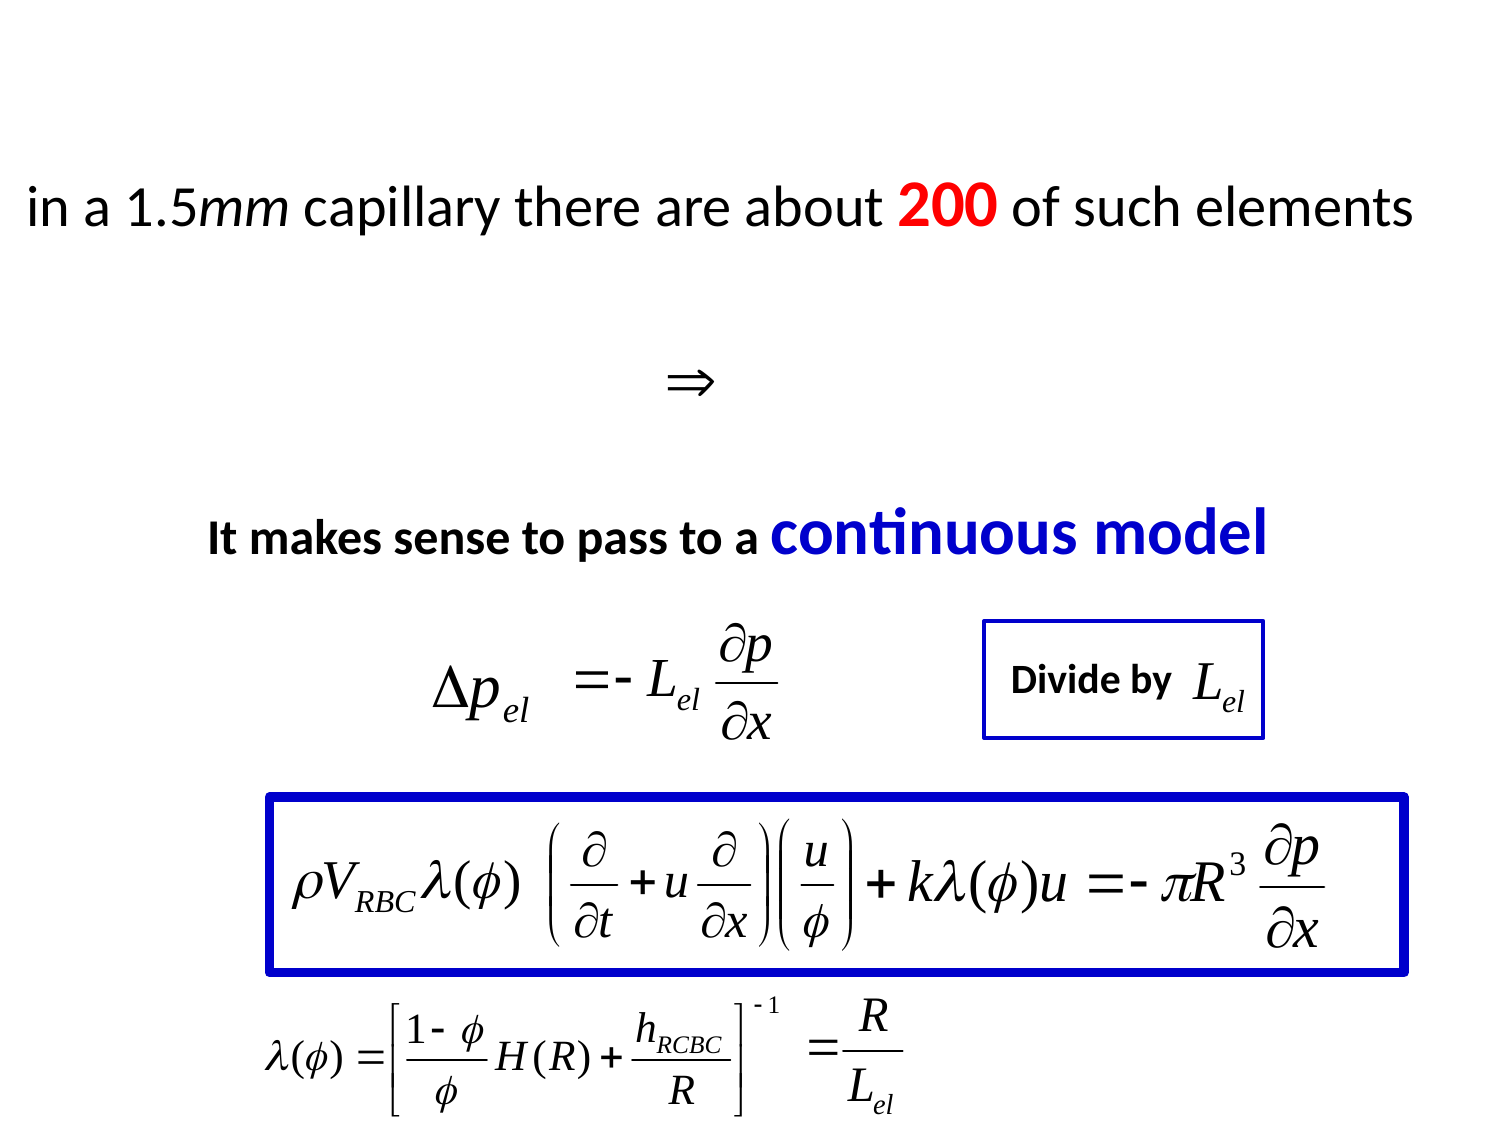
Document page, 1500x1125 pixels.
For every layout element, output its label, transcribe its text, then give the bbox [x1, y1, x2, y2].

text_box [538, 809, 852, 962]
text_box [982, 619, 1265, 740]
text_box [855, 808, 1339, 962]
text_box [562, 609, 789, 752]
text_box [421, 644, 544, 739]
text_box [280, 843, 530, 926]
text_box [257, 984, 786, 1125]
text_box [267, 795, 1406, 975]
text_box It makes sense to pass to a continuous model [70, 480, 1407, 576]
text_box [796, 984, 915, 1125]
text_box  [527, 328, 856, 423]
text_box in a 1.5mm capillary there are about 200 of such elements [0, 152, 1442, 247]
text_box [1183, 644, 1257, 727]
